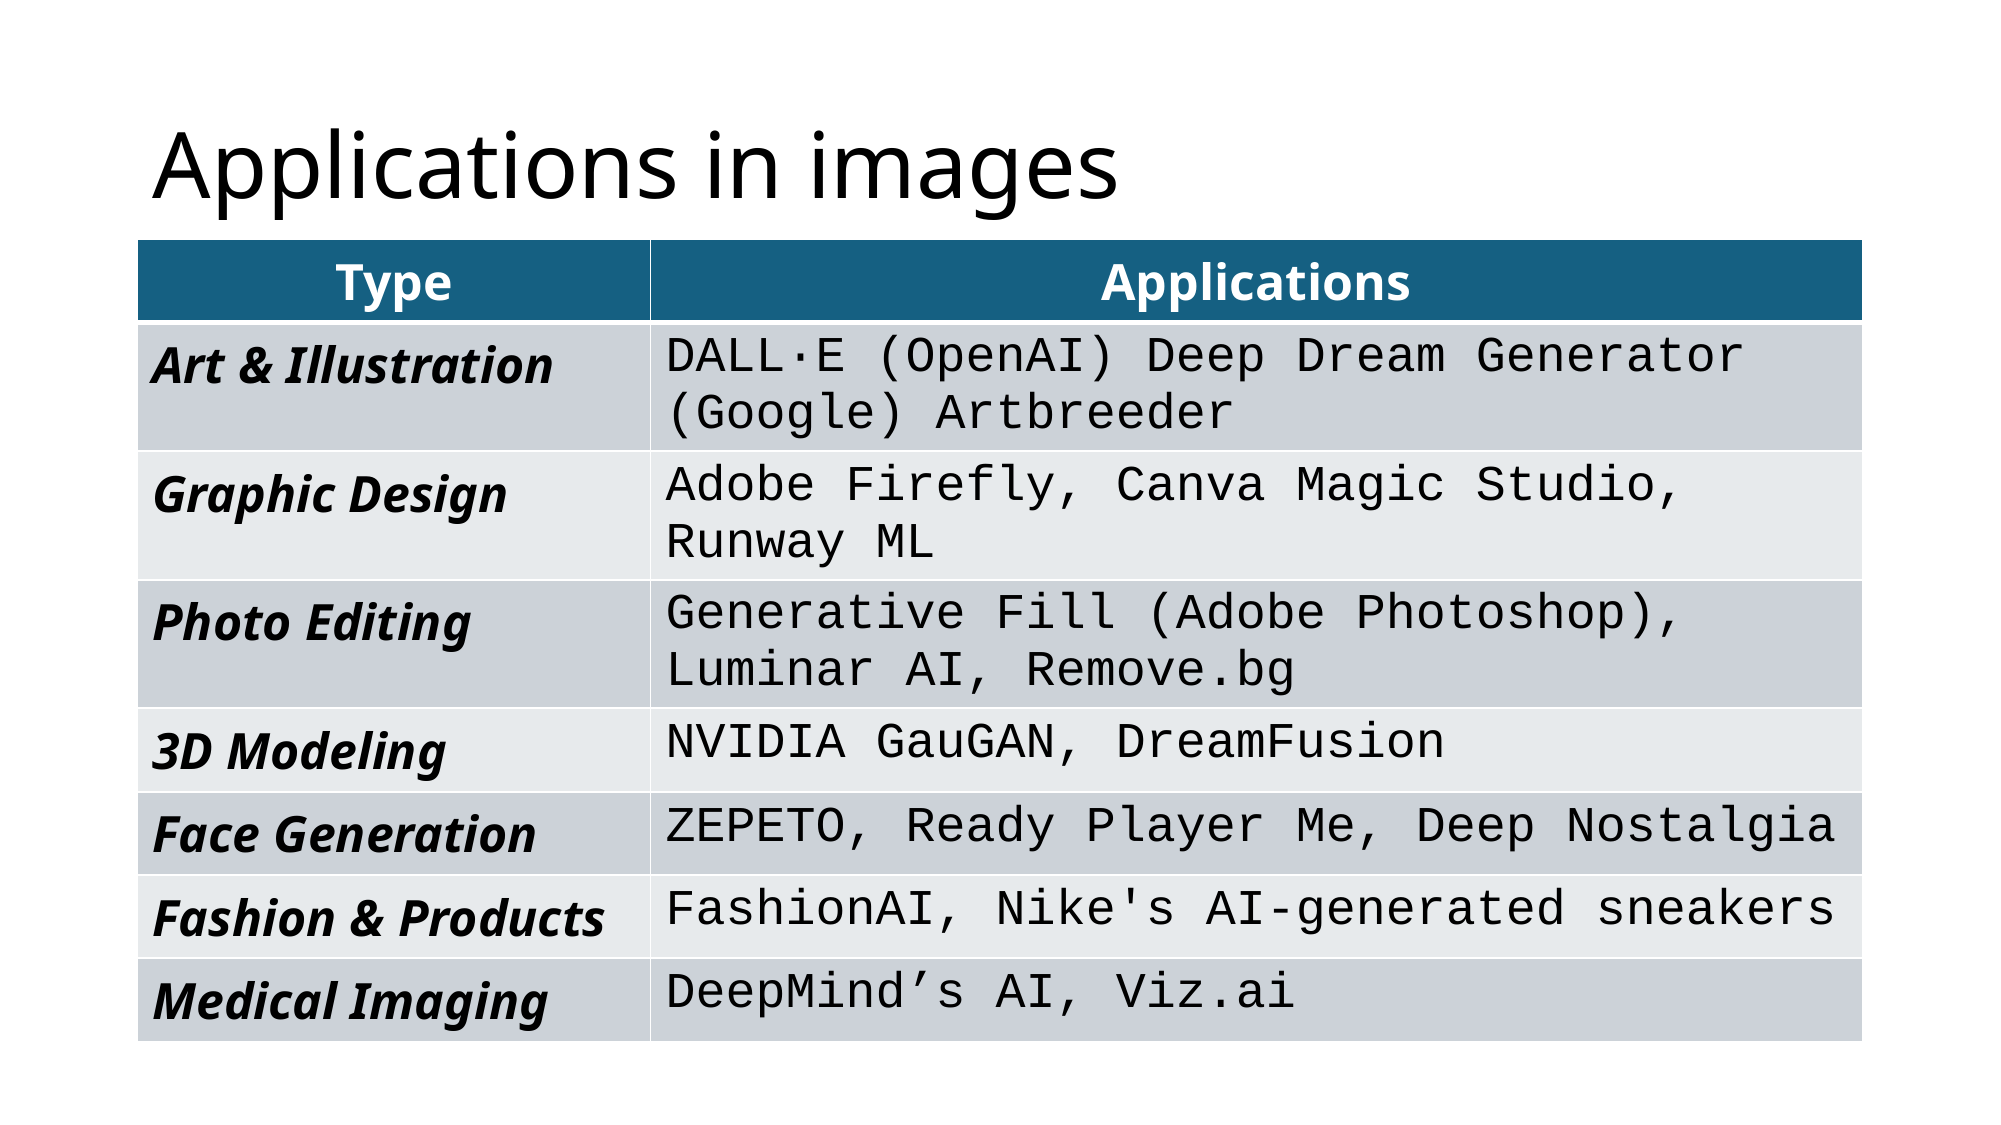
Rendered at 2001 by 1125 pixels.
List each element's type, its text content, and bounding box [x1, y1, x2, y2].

table_cell Face Generation [138, 793, 650, 874]
table_cell Generative Fill (Adobe Photoshop), Luminar AI, Remove.bg [651, 581, 1862, 707]
table_header Type [138, 240, 650, 320]
table_cell ZEPETO, Ready Player Me, Deep Nostalgia [651, 793, 1862, 874]
table_cell Fashion & Products [138, 876, 650, 957]
table_header Applications [651, 240, 1862, 320]
table_cell Medical Imaging [138, 959, 650, 1041]
table_cell NVIDIA GauGAN, DreamFusion [651, 709, 1862, 791]
table_cell DeepMind’s AI, Viz.ai [651, 959, 1862, 1041]
table_cell Adobe Firefly, Canva Magic Studio, Runway ML [651, 452, 1862, 579]
table_cell Photo Editing [138, 581, 650, 707]
table_cell Art & Illustration [138, 325, 650, 450]
title Applications in images [137, 59, 1863, 238]
table_cell DALL·E (OpenAI) Deep Dream Generator (Google) Artbreeder [651, 325, 1862, 450]
table_cell 3D Modeling [138, 709, 650, 791]
table_cell Graphic Design [138, 452, 650, 579]
table_cell FashionAI, Nike's AI-generated sneakers [651, 876, 1862, 957]
